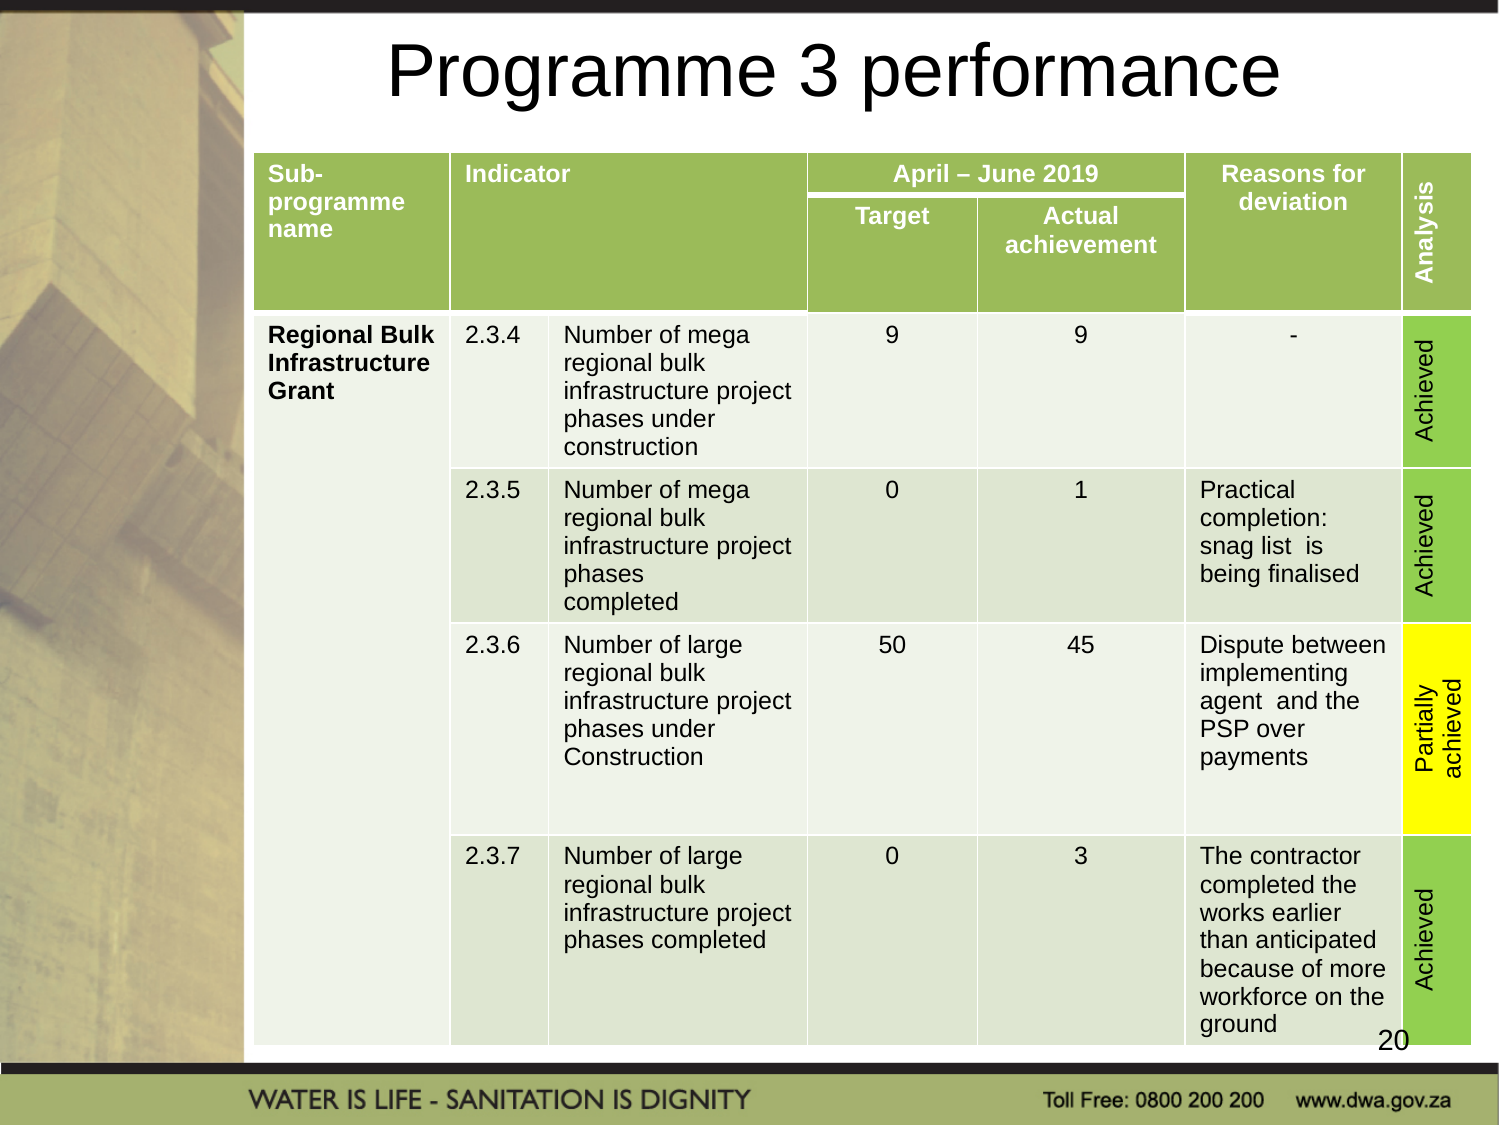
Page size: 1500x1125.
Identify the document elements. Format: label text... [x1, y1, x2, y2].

table_cell Partially achieved [1403, 624, 1471, 834]
table_header Sub- programme name [254, 153, 449, 310]
table_cell 50 [808, 624, 977, 834]
table_cell 1 [978, 469, 1184, 622]
table_cell Number of large regional bulk infrastructure project phases under Construction [549, 624, 807, 834]
table_cell Regional Bulk Infrastructure Grant [254, 316, 449, 1045]
table_cell 2.3.4 [451, 316, 548, 467]
table_cell 9 [978, 314, 1184, 467]
table_cell Dispute between implementing agent and the PSP over payments [1186, 624, 1401, 834]
table_cell 0 [808, 836, 977, 1045]
table_cell 9 [808, 314, 977, 467]
table_cell Target [808, 198, 977, 312]
title Programme 3 performance [243, 13, 1425, 125]
table_header Reasons for deviation [1186, 153, 1401, 310]
table_cell Actual achievement [978, 198, 1184, 312]
table_cell Number of large regional bulk infrastructure project phases completed [549, 836, 807, 1045]
table_header April – June 2019 [808, 153, 1184, 192]
table_cell 3 [978, 836, 1184, 1045]
table_cell Achieved [1403, 836, 1471, 1045]
table_header Analysis [1403, 153, 1471, 310]
table_cell The contractor completed the works earlier than anticipated because of more workforce on the ground [1186, 836, 1401, 1013]
table_cell 45 [978, 624, 1184, 834]
table_cell 2.3.5 [451, 469, 548, 622]
table_cell Achieved [1403, 316, 1471, 467]
slide_number 20 [1074, 1013, 1425, 1074]
table_cell 2.3.6 [451, 624, 548, 834]
table_cell Number of mega regional bulk infrastructure project phases under construction [549, 316, 807, 467]
picture [0, 0, 1500, 1125]
table_cell - [1186, 316, 1401, 467]
table_cell Practical completion: snag list is being finalised [1186, 469, 1401, 622]
table_header Indicator [451, 153, 807, 310]
table_cell Number of mega regional bulk infrastructure project phases completed [549, 469, 807, 622]
table_cell 0 [808, 469, 977, 622]
table_cell 2.3.7 [451, 836, 548, 1045]
table_cell Achieved [1403, 469, 1471, 622]
